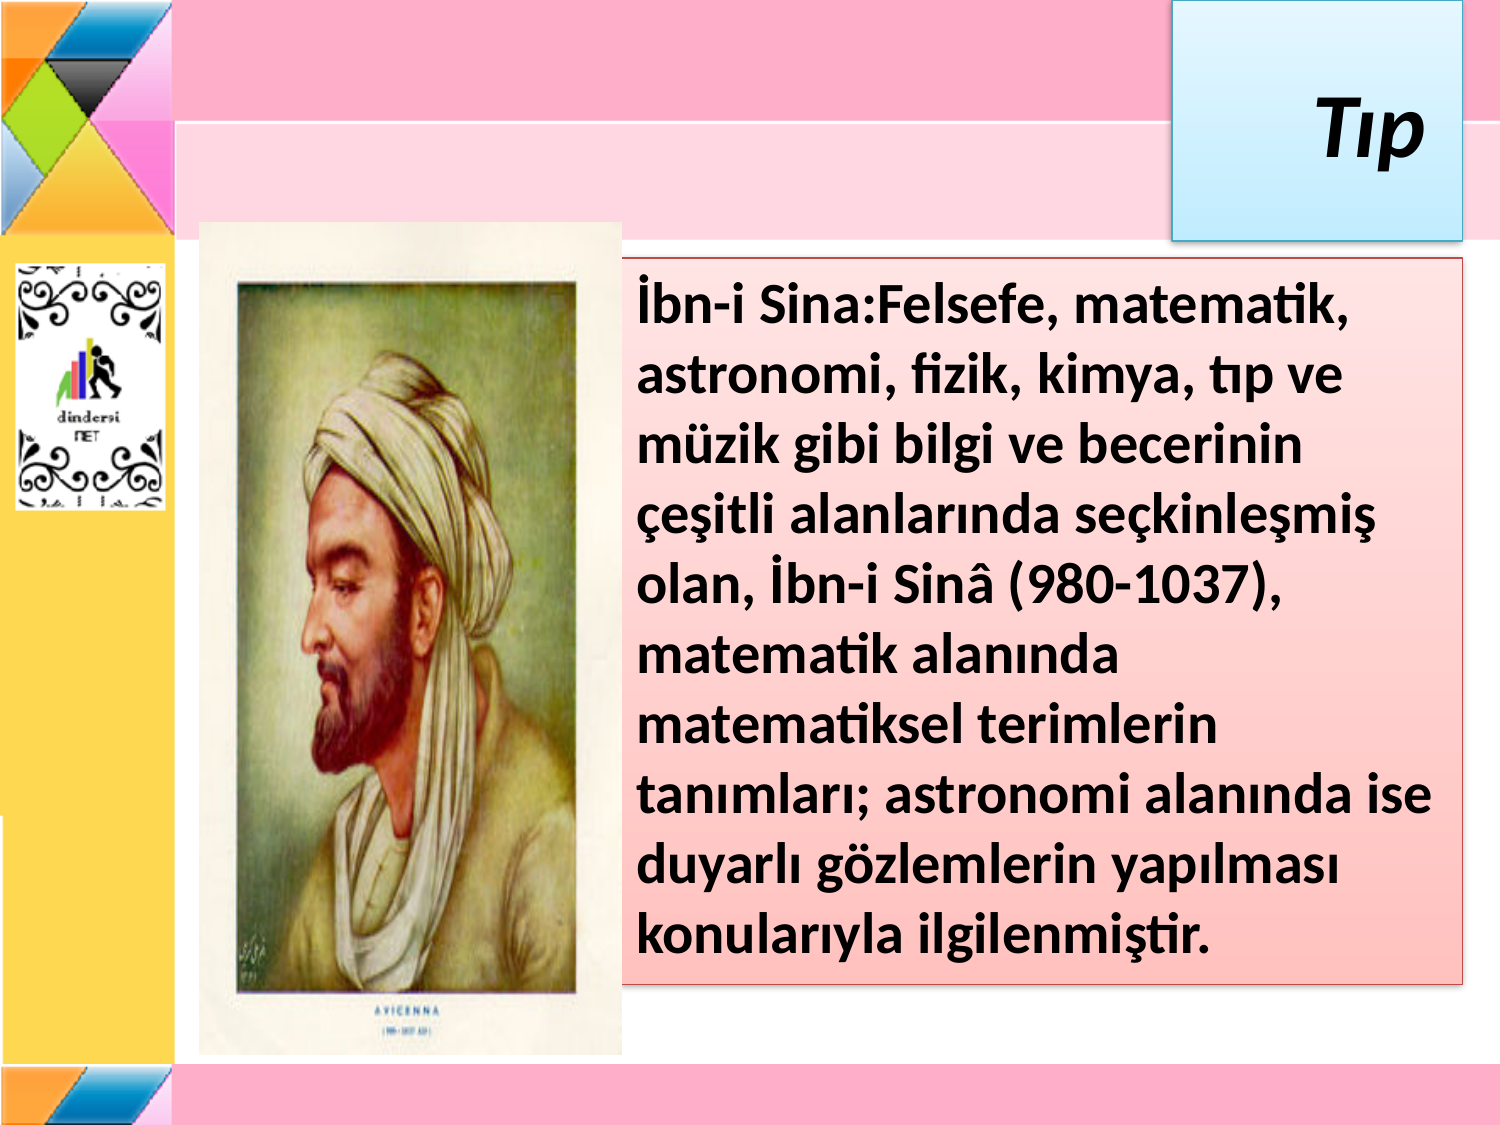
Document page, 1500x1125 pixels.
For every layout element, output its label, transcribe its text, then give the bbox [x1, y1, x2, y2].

picture [0, 0, 1500, 1125]
subtitle İbn-i Sina:Felsefe, matematik, astronomi, fizik, kimya, tıp ve müzik gibi bilgi ve becerinin çeşitli alanlarında seçkinleşmiş olan, İbn-i Sinâ (980-1037), matematik alanında matematiksel terimlerin tanımları; astronomi alanında ise duyarlı gözlemlerin yapılması konularıyla ilgilenmiştir. [627, 257, 1463, 985]
title Tıp [1171, 0, 1463, 242]
